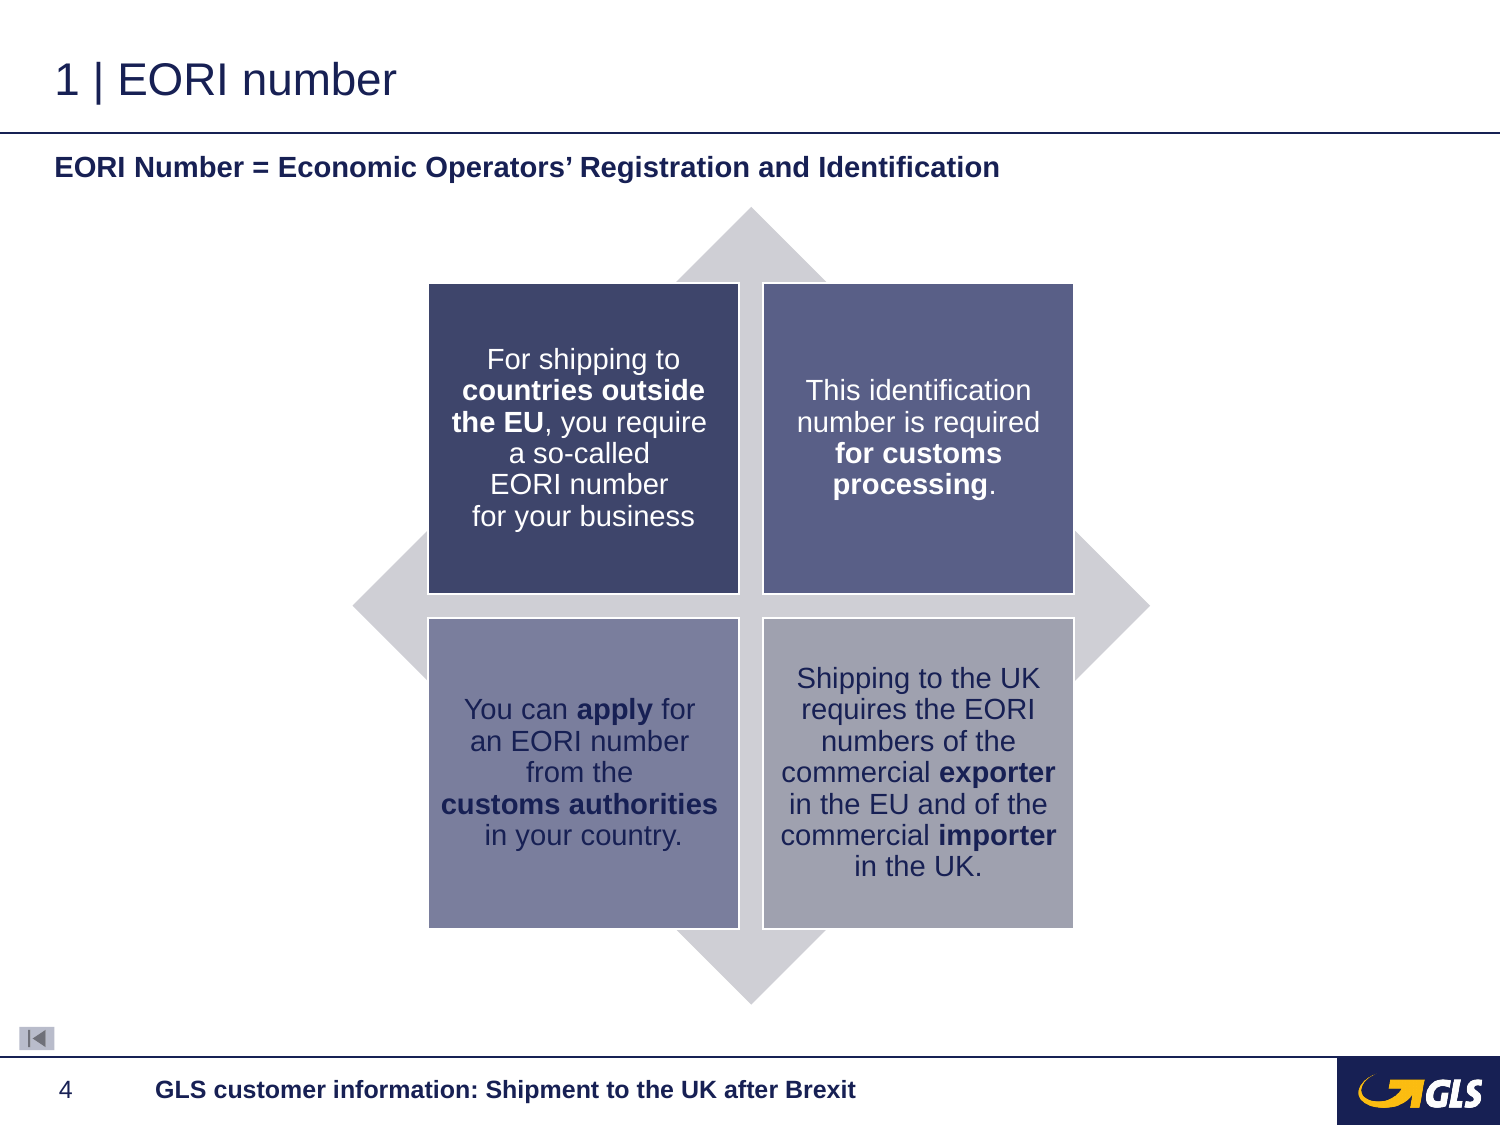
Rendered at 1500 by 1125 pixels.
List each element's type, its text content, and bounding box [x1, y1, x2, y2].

slide_number 4 [59, 1069, 141, 1108]
list EORI Number = Economic Operators’ Registration and Identification [54, 140, 1449, 178]
text_box [18, 1026, 55, 1051]
footer GLS customer information: Shipment to the UK after Brexit [141, 1069, 1033, 1108]
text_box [54, 206, 1449, 1005]
title 1 | EORI number [54, 42, 1449, 113]
